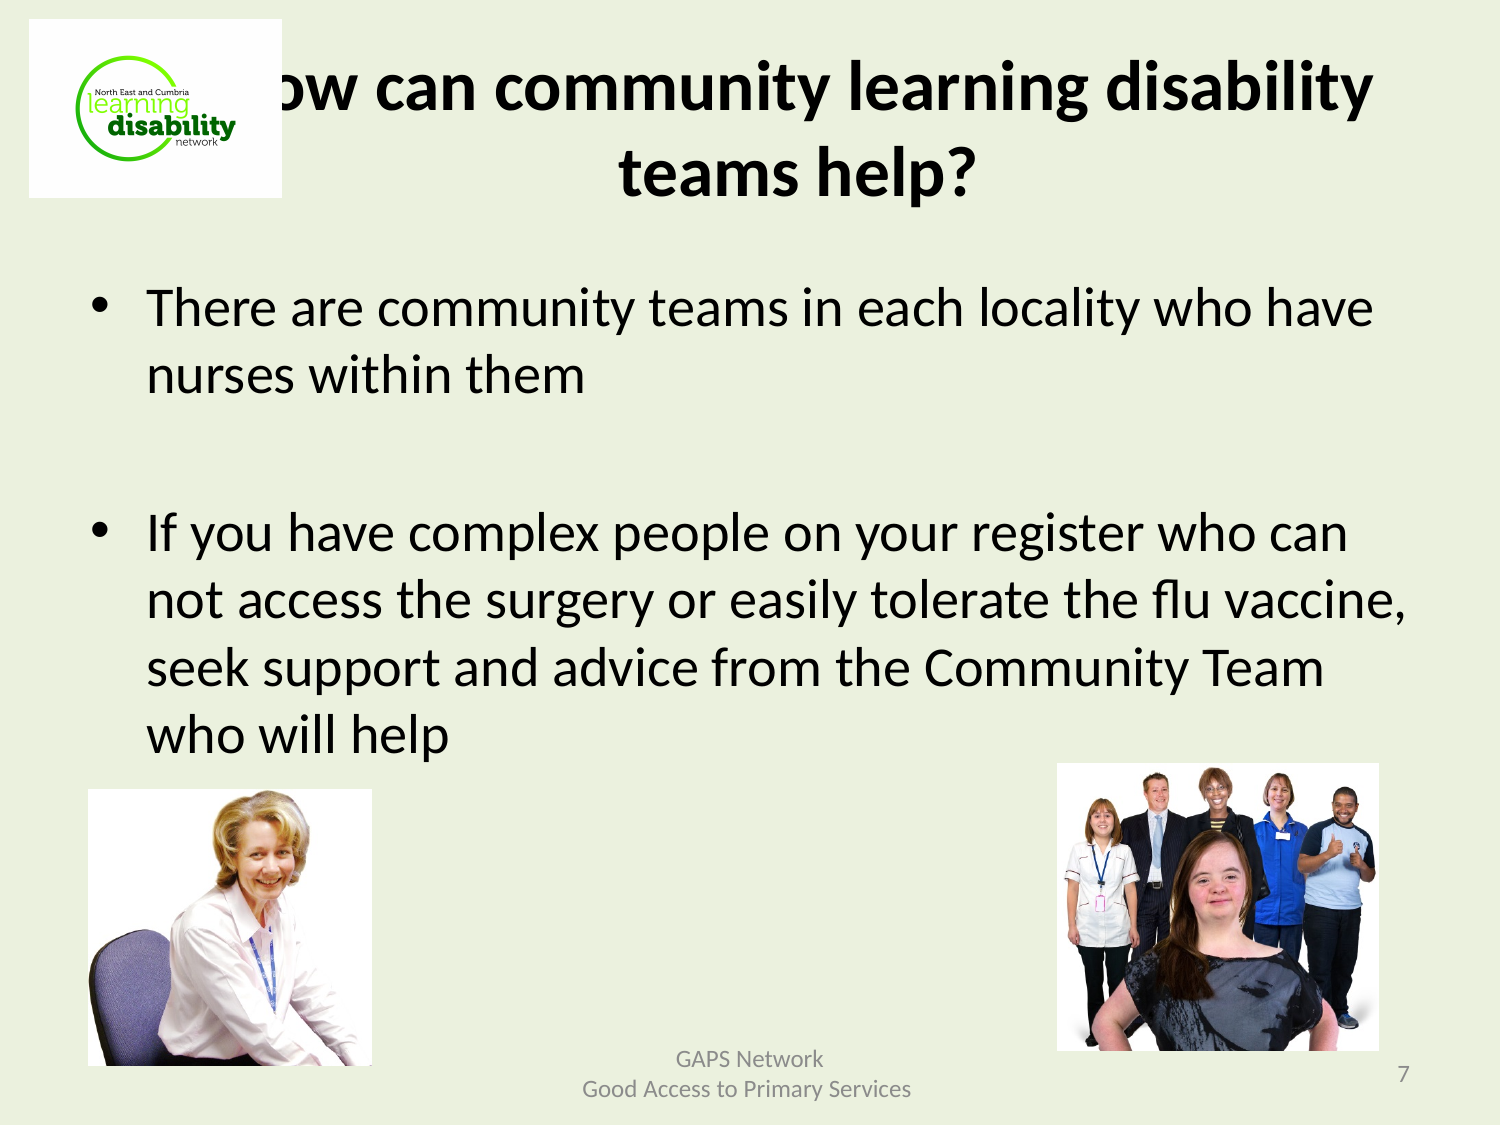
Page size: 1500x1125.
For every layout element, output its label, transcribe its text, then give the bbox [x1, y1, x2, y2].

picture [88, 789, 373, 1066]
picture [1056, 762, 1379, 1052]
slide_number 7 [1074, 1042, 1425, 1103]
footer GAPS Network Good Access to Primary Services [512, 1042, 988, 1103]
title How can community learning disability teams help? [123, 30, 1474, 219]
list There are community teams in each locality who have nurses within them If you have complex people on your register who can not access the surgery or easily tolerate the flu vaccine, seek support and advice from the Community Team who will help [75, 262, 1425, 1005]
picture [29, 18, 282, 198]
